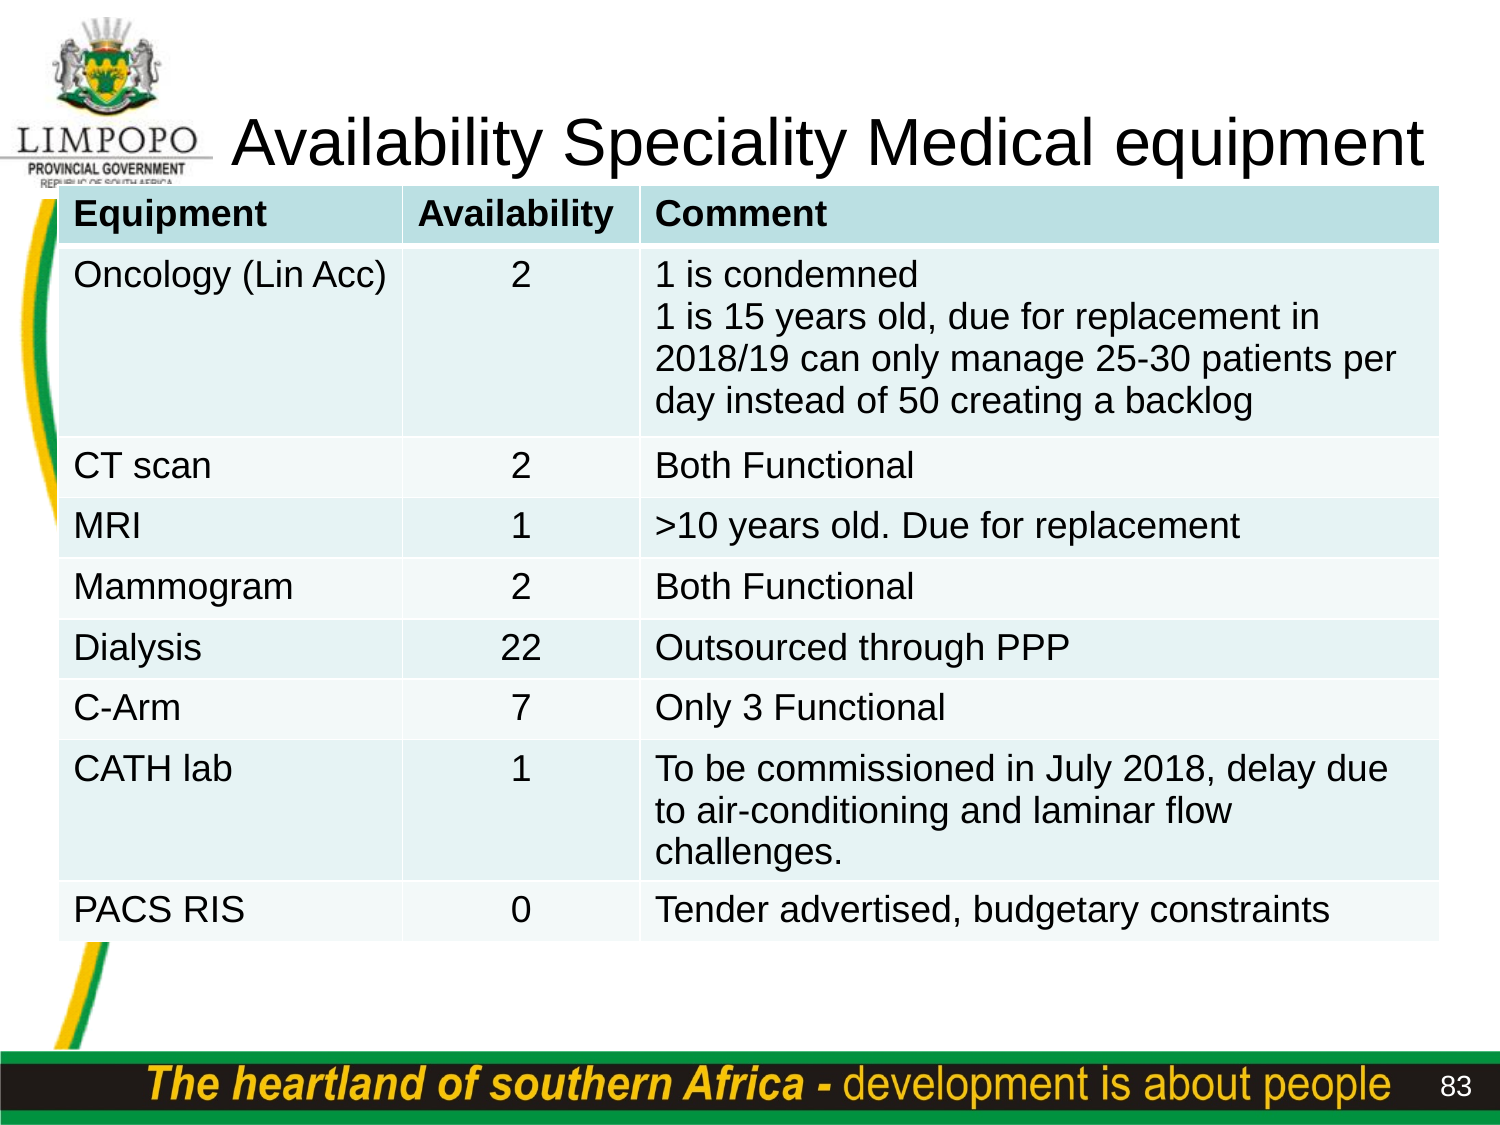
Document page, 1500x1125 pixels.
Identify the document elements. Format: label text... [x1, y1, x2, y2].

table_cell 1 is condemned 1 is 15 years old, due for replacement in 2018/19 can only manage 25-30 patients per day instead of 50 creating a backlog [641, 249, 1439, 436]
table_header Comment [641, 186, 1439, 243]
table_cell Mammogram [59, 559, 402, 618]
table_cell >10 years old. Due for replacement [641, 498, 1439, 557]
table_cell 7 [403, 680, 639, 739]
table_cell 2 [403, 438, 639, 497]
table_cell Only 3 Functional [641, 680, 1439, 739]
table_cell 1 [403, 740, 639, 880]
picture [12, 199, 131, 1050]
table_cell 1 [403, 498, 639, 557]
table_cell Both Functional [641, 438, 1439, 497]
table_cell C-Arm [59, 680, 402, 739]
picture [0, 17, 213, 188]
table_cell MRI [59, 498, 402, 557]
table_cell PACS RIS [59, 882, 402, 941]
title Availability Speciality Medical equipment [212, 45, 1463, 233]
table_cell CATH lab [59, 740, 402, 880]
table_cell 0 [403, 882, 639, 941]
table_cell Outsourced through PPP [641, 620, 1439, 678]
table_cell Dialysis [59, 620, 402, 678]
table_cell Both Functional [641, 559, 1439, 618]
table_cell 2 [403, 559, 639, 618]
picture [0, 1051, 1500, 1125]
table_header Equipment [59, 186, 402, 243]
table_cell Oncology (Lin Acc) [59, 249, 402, 436]
table_cell Tender advertised, budgetary constraints [641, 882, 1439, 941]
table_cell CT scan [59, 438, 402, 497]
table_cell To be commissioned in July 2018, delay due to air-conditioning and laminar flow challenges. [641, 740, 1439, 880]
table_cell 22 [403, 620, 639, 678]
slide_number 83 [1387, 1059, 1488, 1125]
table_header Availability [403, 186, 639, 243]
table_cell 2 [403, 249, 639, 436]
